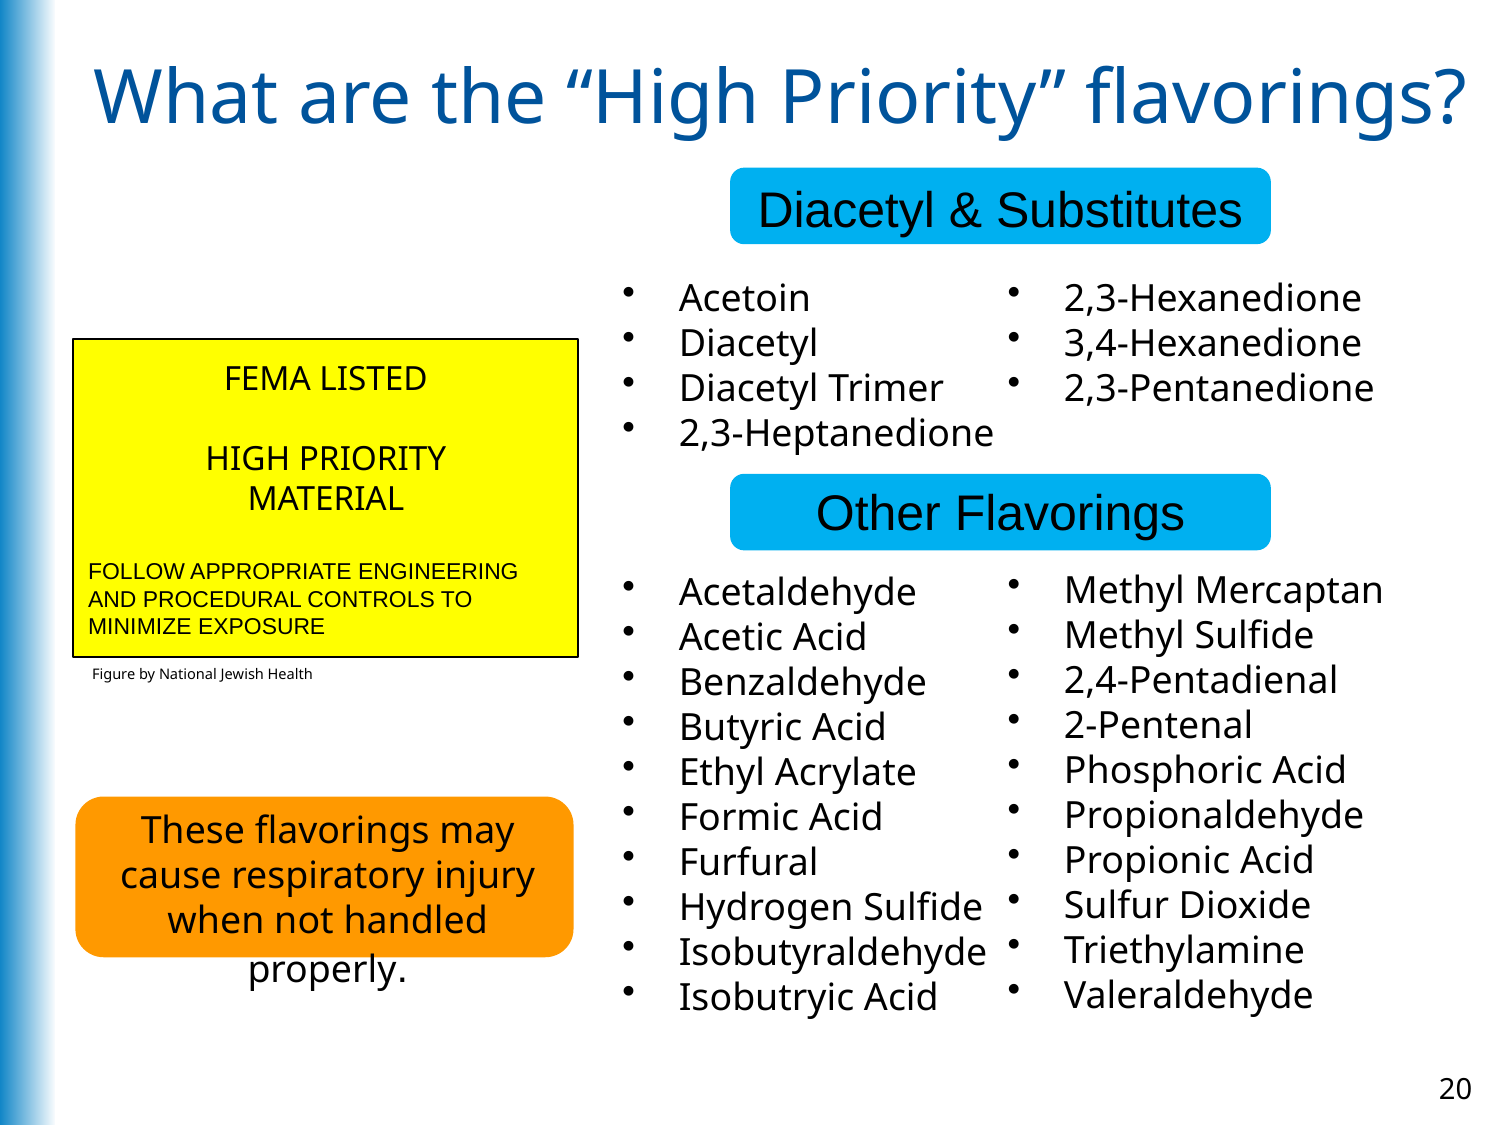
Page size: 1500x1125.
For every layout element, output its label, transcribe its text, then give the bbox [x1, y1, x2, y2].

text_box Other Flavorings [739, 472, 1262, 548]
text_box These flavorings may cause respiratory injury when not handled properly. [77, 798, 579, 999]
text_box FEMA LISTED HIGH PRIORITY MATERIAL FOLLOW APPROPRIATE ENGINEERING AND PROCEDURAL CONTROLS TO MINIMIZE EXPOSURE [71, 337, 580, 659]
list Methyl Mercaptan Methyl Sulfide 2,4-Pentadienal 2-Pentenal Phosphoric Acid Propionaldehyde Propionic Acid Sulfur Dioxide Triethylamine Valeraldehyde [992, 558, 1456, 1038]
text_box Diacetyl & Substitutes [739, 169, 1262, 245]
text_box 2,3-Hexanedione 3,4-Hexanedione 2,3-Pentanedione [992, 266, 1418, 455]
text_box Acetaldehyde Acetic Acid Benzaldehyde Butyric Acid Ethyl Acrylate Formic Acid Furfural Hydrogen Sulfide Isobutyraldehyde Isobutryic Acid [607, 560, 1033, 1038]
text_box [730, 474, 1271, 551]
text_box Figure by National Jewish Health [73, 657, 519, 690]
slide_number 20 [1174, 1062, 1488, 1125]
text_box [730, 167, 1271, 244]
title What are the “High Priority” flavorings? [62, 0, 1500, 188]
list Acetoin Diacetyl Diacetyl Trimer 2,3-Heptanedione [607, 266, 1033, 480]
